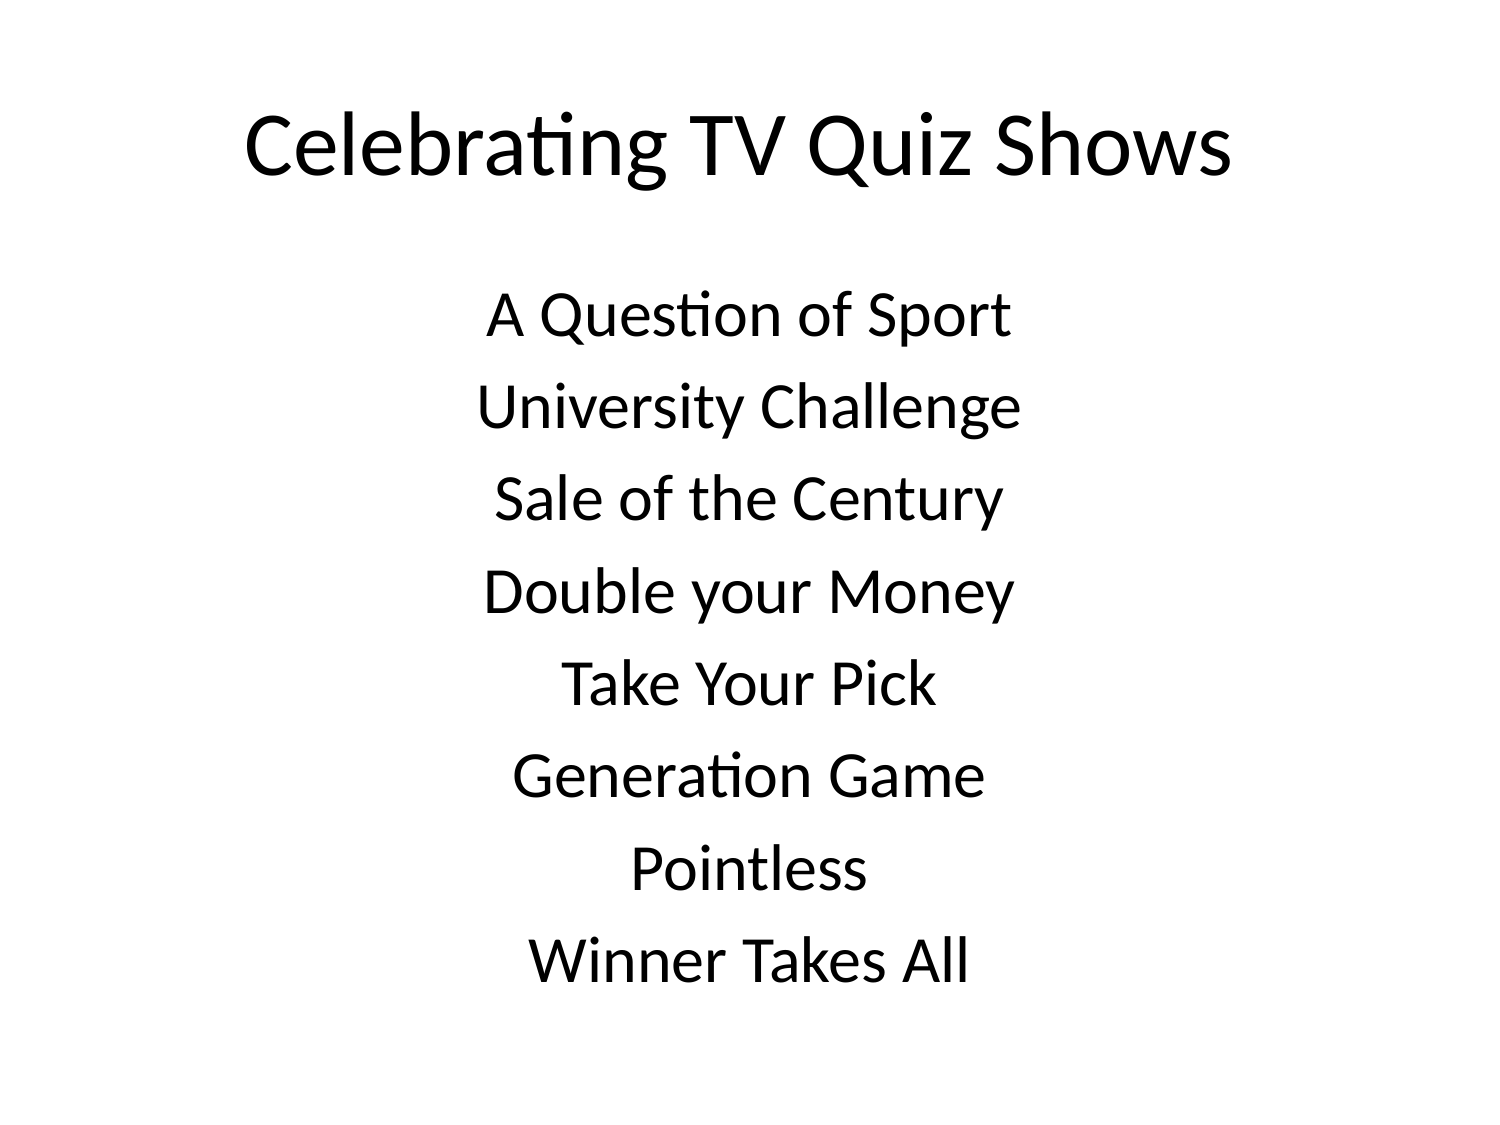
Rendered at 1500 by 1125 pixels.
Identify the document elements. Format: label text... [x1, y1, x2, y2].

list A Question of Sport University Challenge Sale of the Century Double your Money Take Your Pick Generation Game Pointless Winner Takes All [75, 262, 1425, 1005]
title Celebrating TV Quiz Shows [75, 45, 1425, 233]
